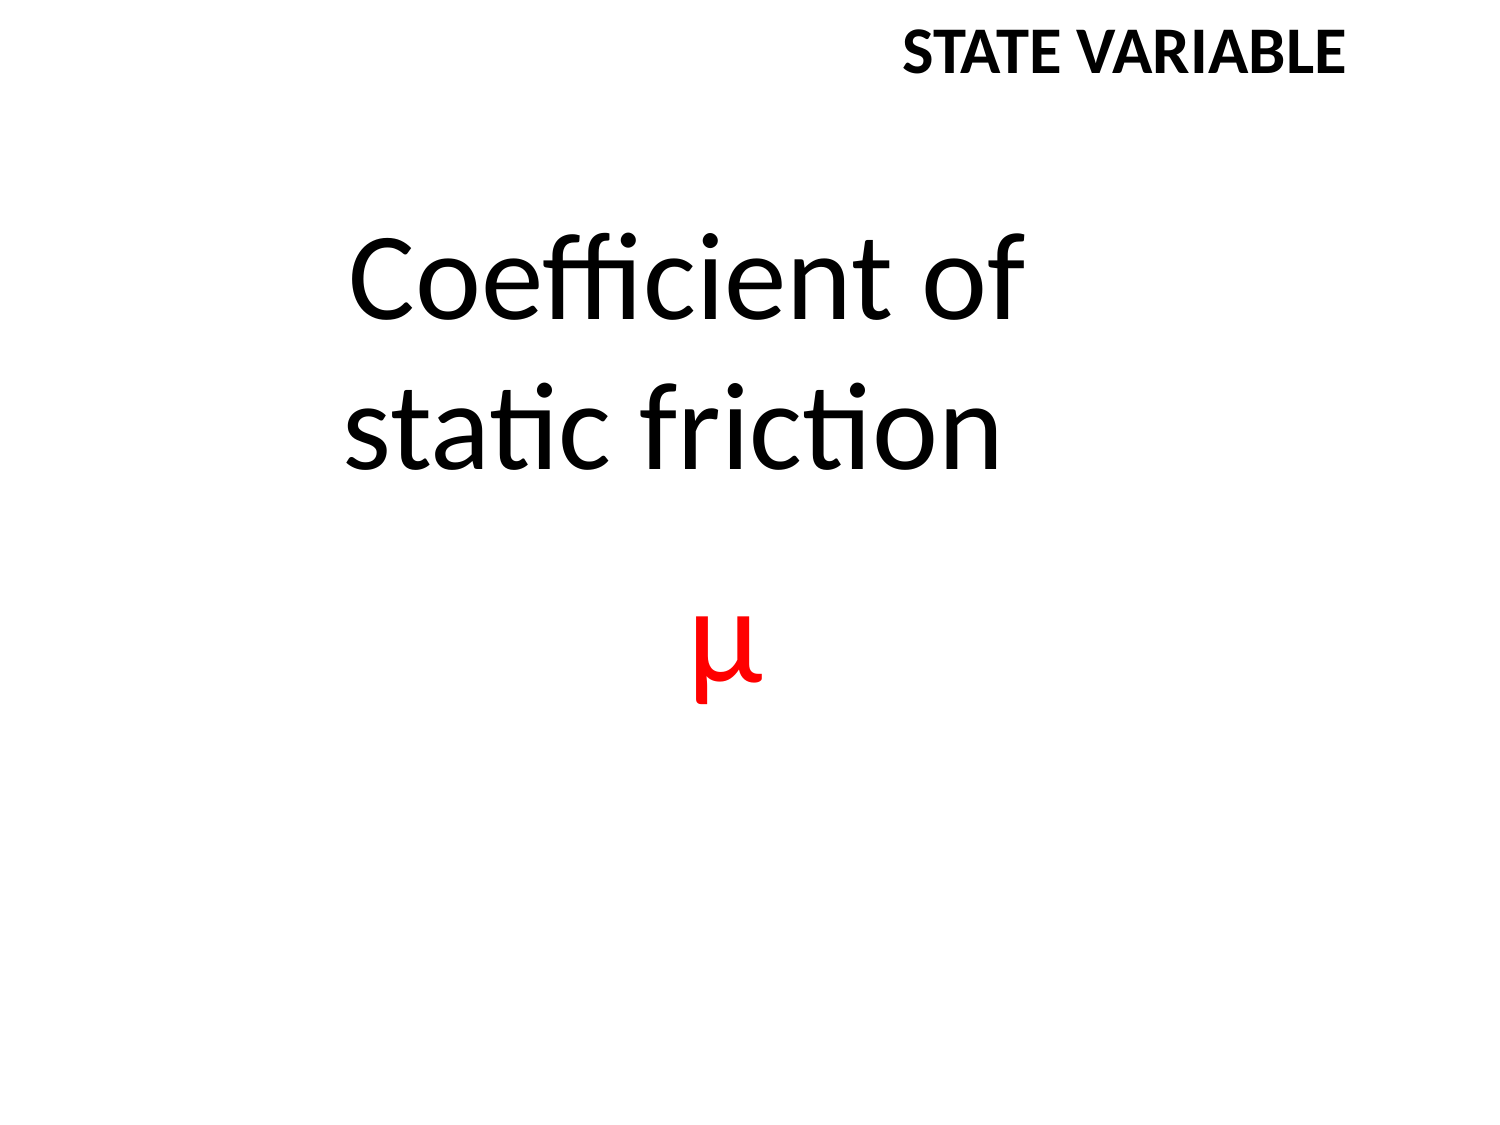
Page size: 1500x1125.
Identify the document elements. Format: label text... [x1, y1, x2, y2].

text_box STATE VARIABLE [887, 0, 1500, 95]
text_box μ [287, 537, 1163, 718]
text_box Coefficient of static friction [249, 187, 1125, 503]
